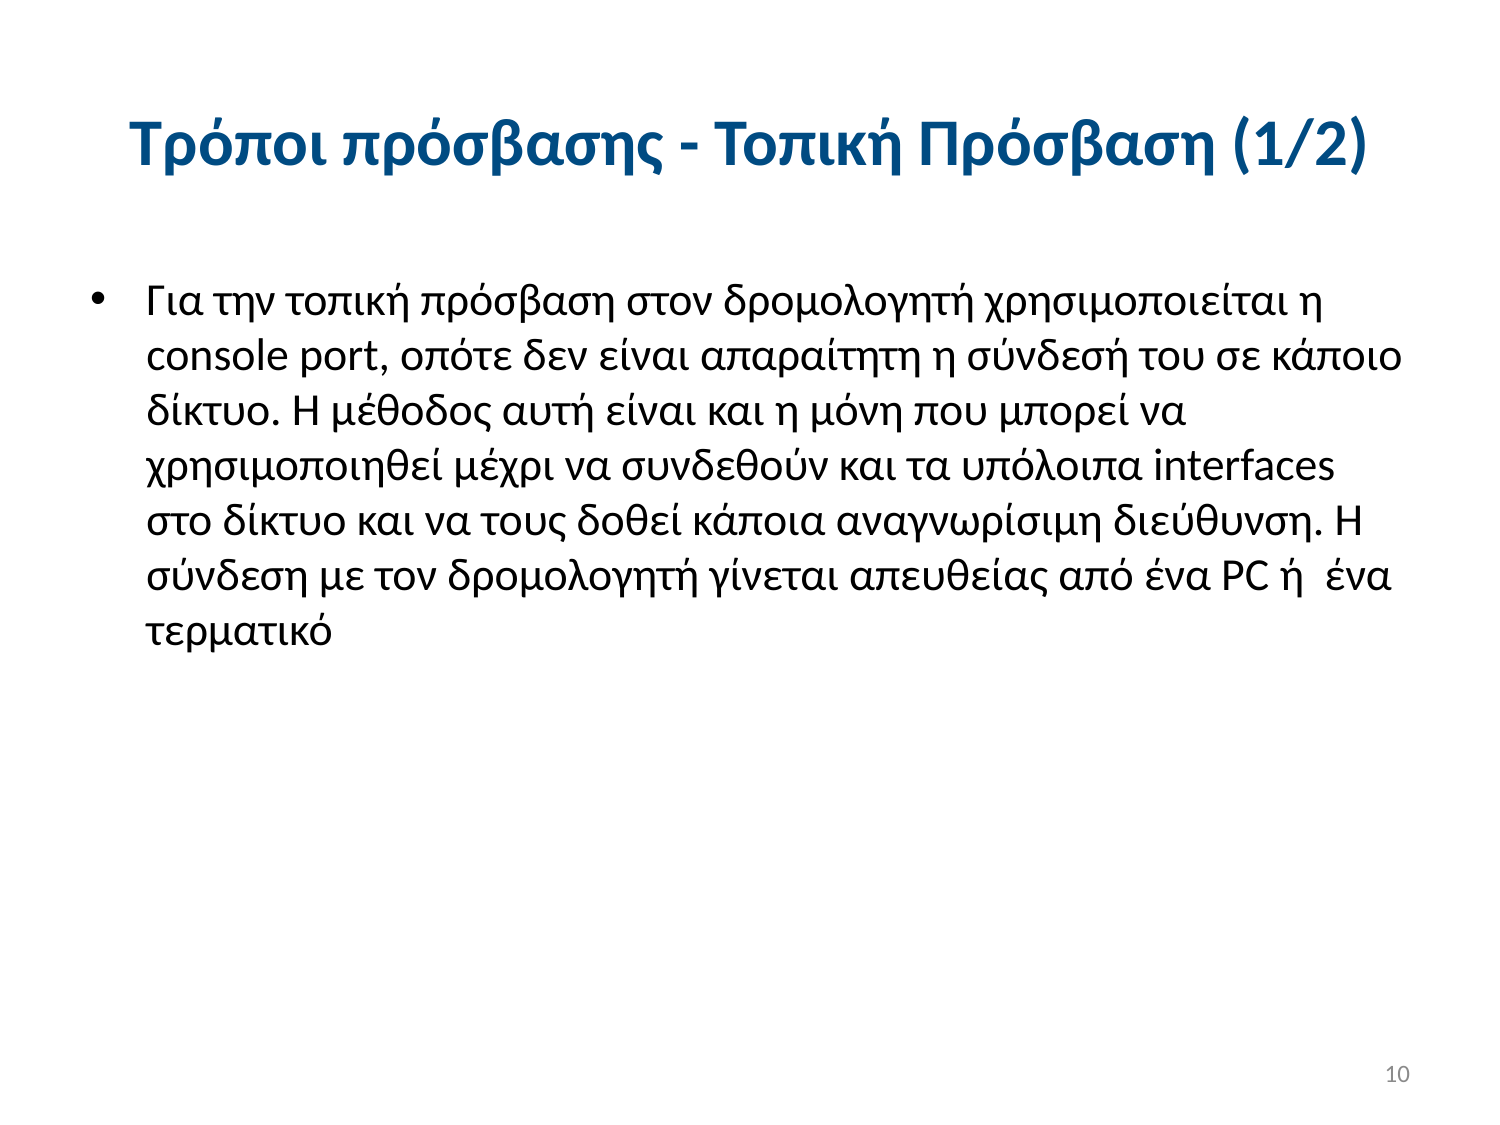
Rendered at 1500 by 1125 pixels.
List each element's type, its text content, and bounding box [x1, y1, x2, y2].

slide_number 10 [1074, 1042, 1425, 1103]
title Τρόποι πρόσβασης - Τοπική Πρόσβαση (1/2) [75, 45, 1425, 233]
list Για την τοπική πρόσβαση στον δρομολογητή χρησιμοποιείται η console port, οπότε δεν είναι απαραίτητη η σύνδεσή του σε κάποιο δίκτυο. Η μέθοδος αυτή είναι και η μόνη που μπορεί να χρησιμοποιηθεί μέχρι να συνδεθούν και τα υπόλοιπα interfaces στο δίκτυο και να τους δοθεί κάποια αναγνωρίσιμη διεύθυνση. Η σύνδεση με τον δρομολογητή γίνεται απευθείας από ένα PC ή ένα τερματικό [75, 262, 1425, 1005]
